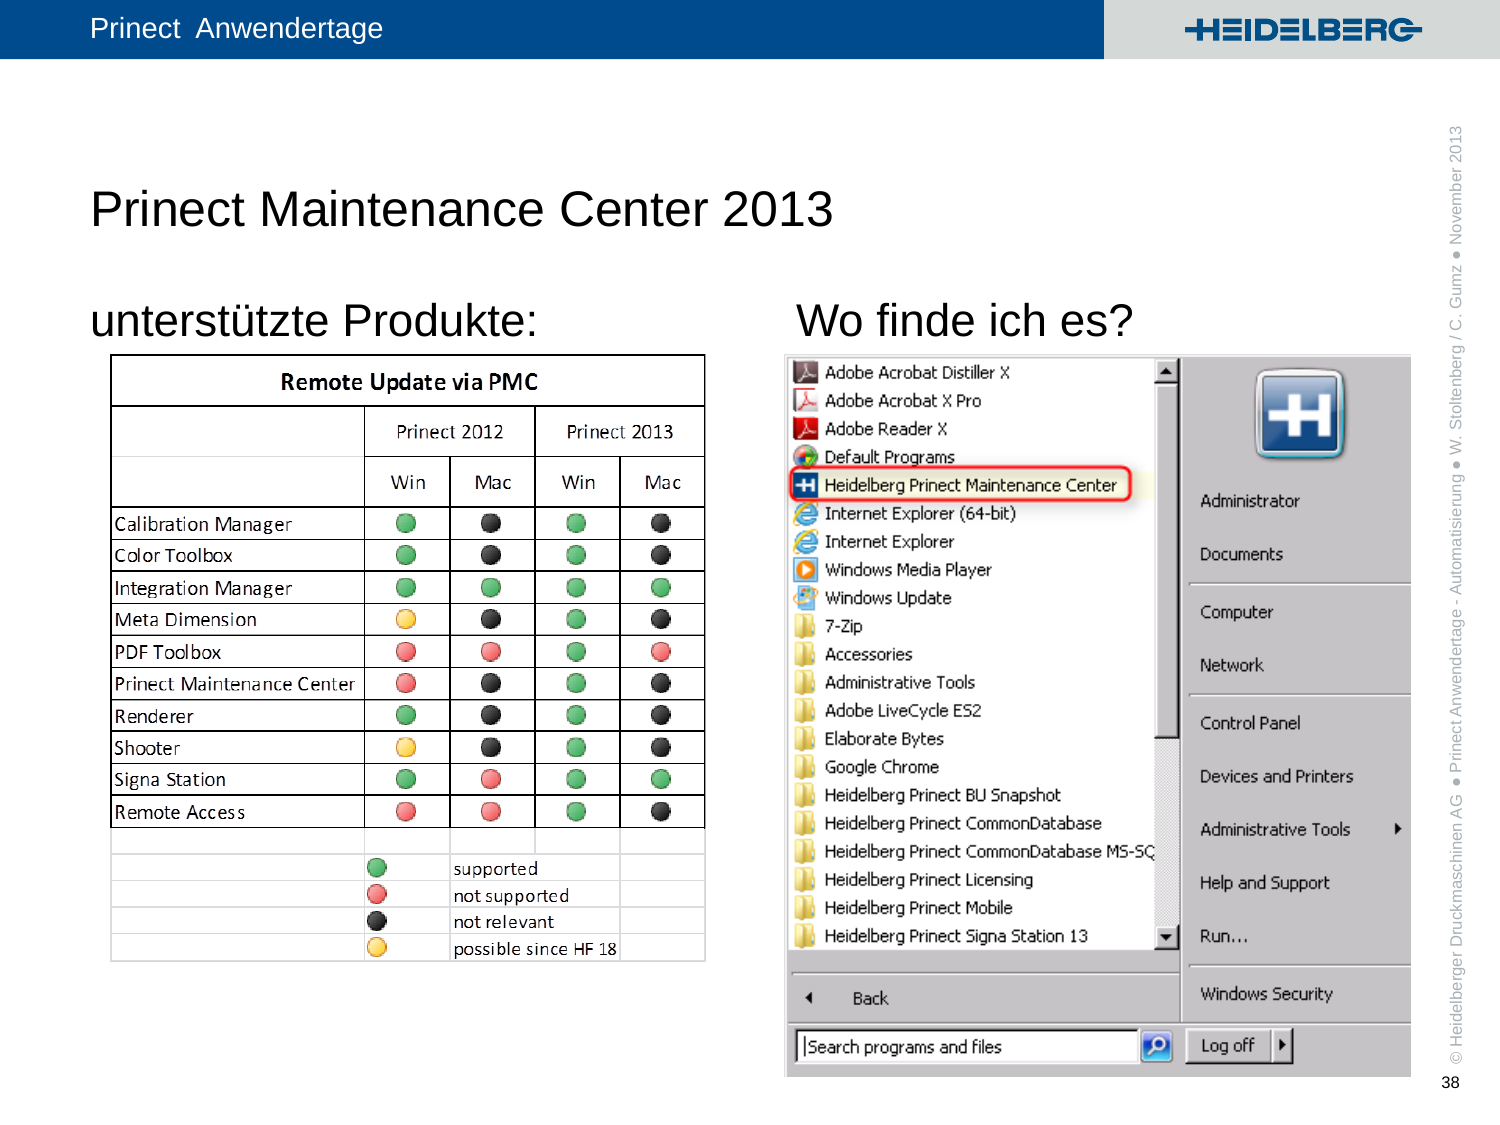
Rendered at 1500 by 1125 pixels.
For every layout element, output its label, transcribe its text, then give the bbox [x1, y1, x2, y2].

slide_number 38 [1125, 1052, 1475, 1113]
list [109, 354, 706, 962]
footer ● Prinect Anwendertage - Automatisierung ● W. Stoltenberg / C. Gumz ● November 2013 [1439, 80, 1471, 803]
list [783, 354, 1411, 1077]
title Prinect Maintenance Center 2013 unterstützte Produkte: Wo finde ich es? [74, 152, 1426, 254]
